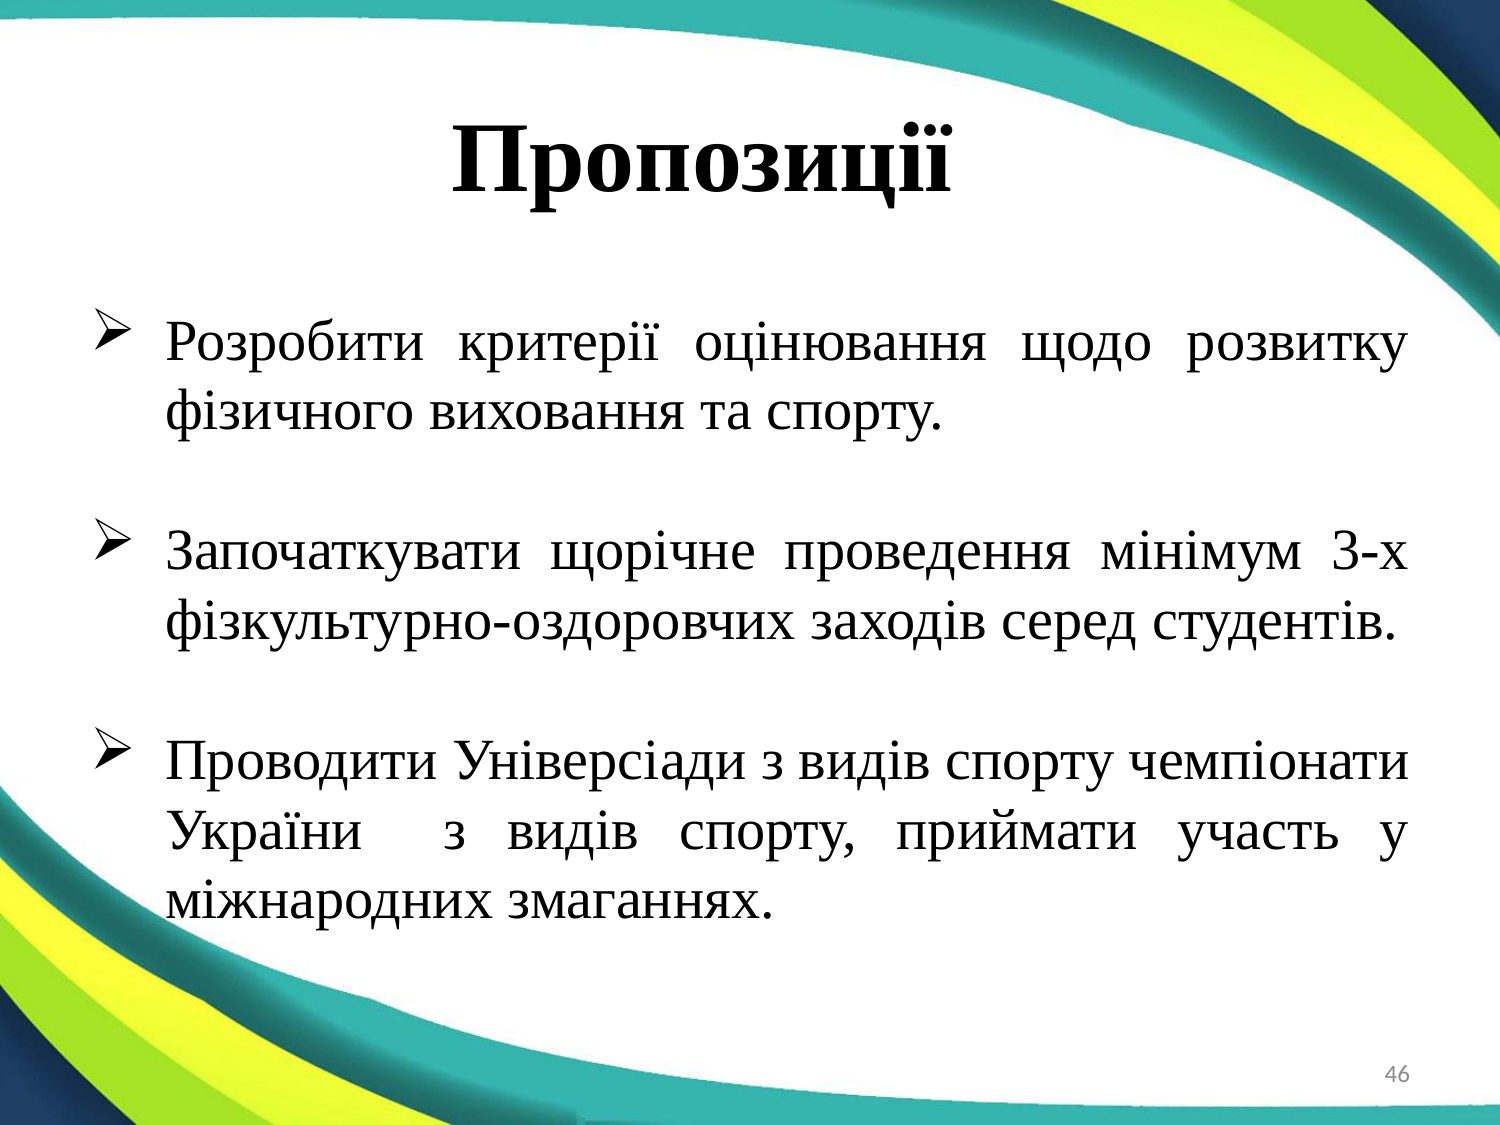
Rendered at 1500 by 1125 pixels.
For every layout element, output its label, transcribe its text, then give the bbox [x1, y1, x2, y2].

list Розробити критерії оцінювання щодо розвитку фізичного виховання та спорту. Започаткувати щорічне проведення мінімум 3-х фізкультурно-оздоровчих заходів серед студентів. Проводити Універсіади з видів спорту чемпіонати України з видів спорту, приймати участь у міжнародних змаганнях. [75, 234, 1425, 1005]
picture [0, 0, 1500, 1125]
title Пропозиції [76, 58, 1378, 234]
slide_number 46 [1074, 1042, 1425, 1103]
